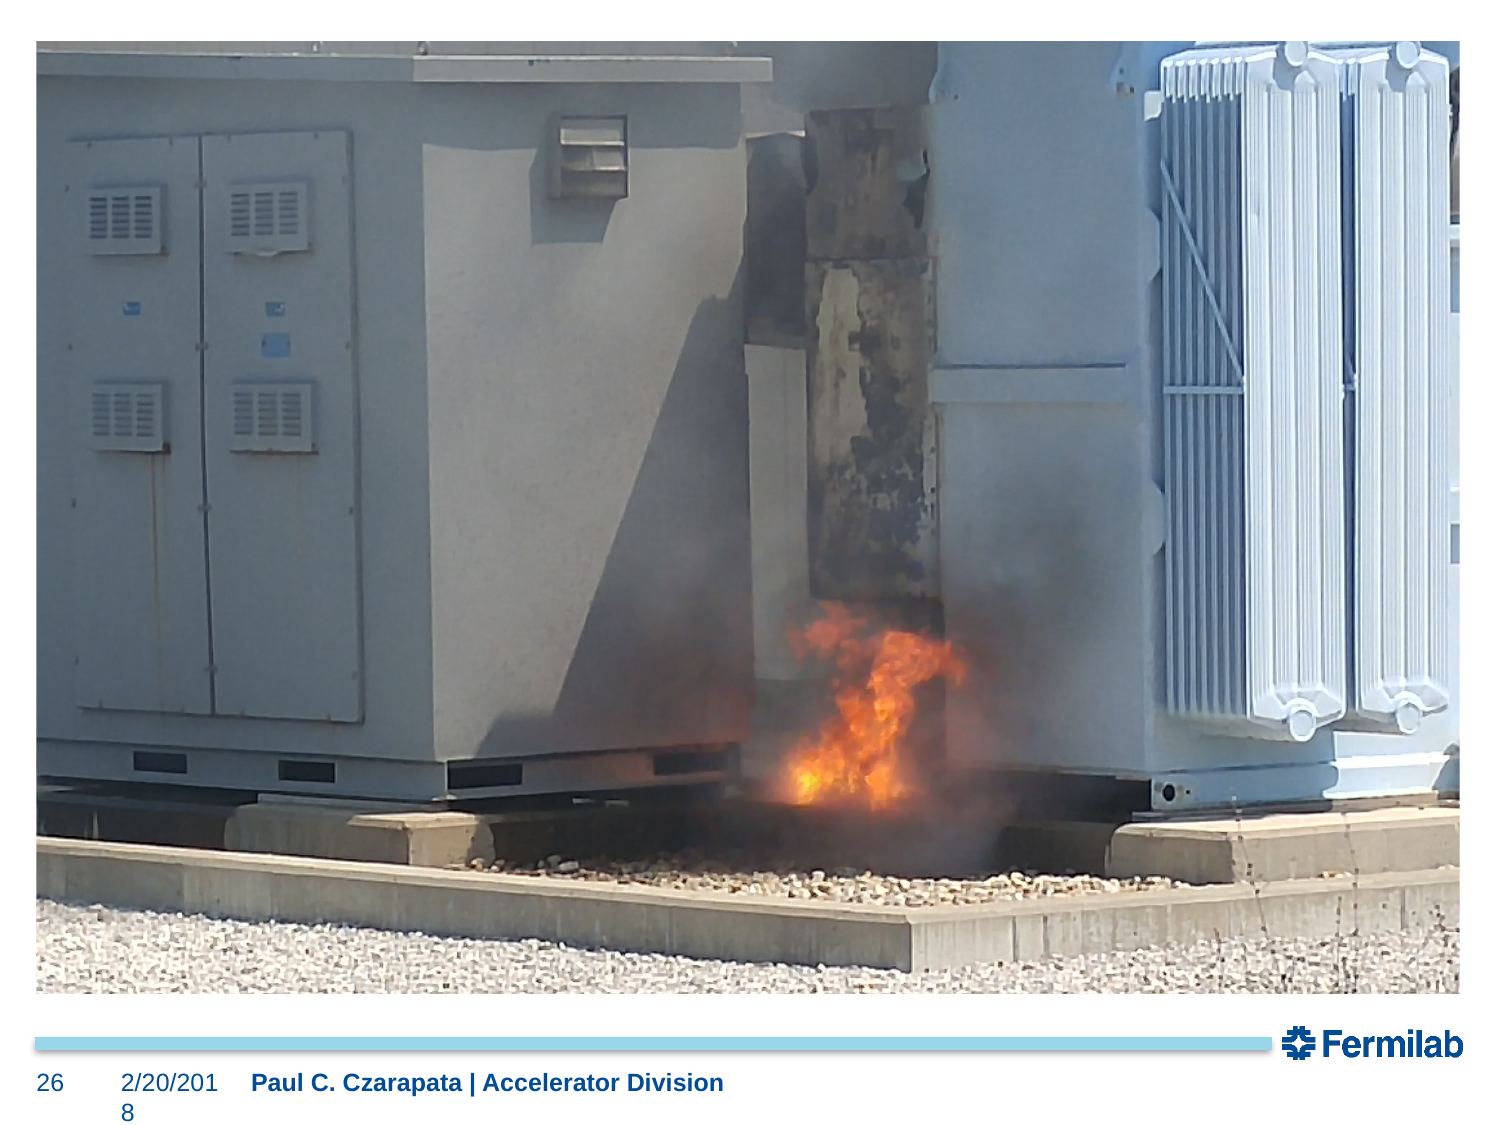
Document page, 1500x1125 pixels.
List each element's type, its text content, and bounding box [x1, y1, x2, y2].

footer Paul C. Czarapata | Accelerator Division [251, 1066, 1279, 1107]
picture [1282, 1026, 1463, 1060]
slide_number 26 [36, 1066, 105, 1106]
picture [36, 41, 1460, 994]
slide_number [120, 1066, 232, 1107]
